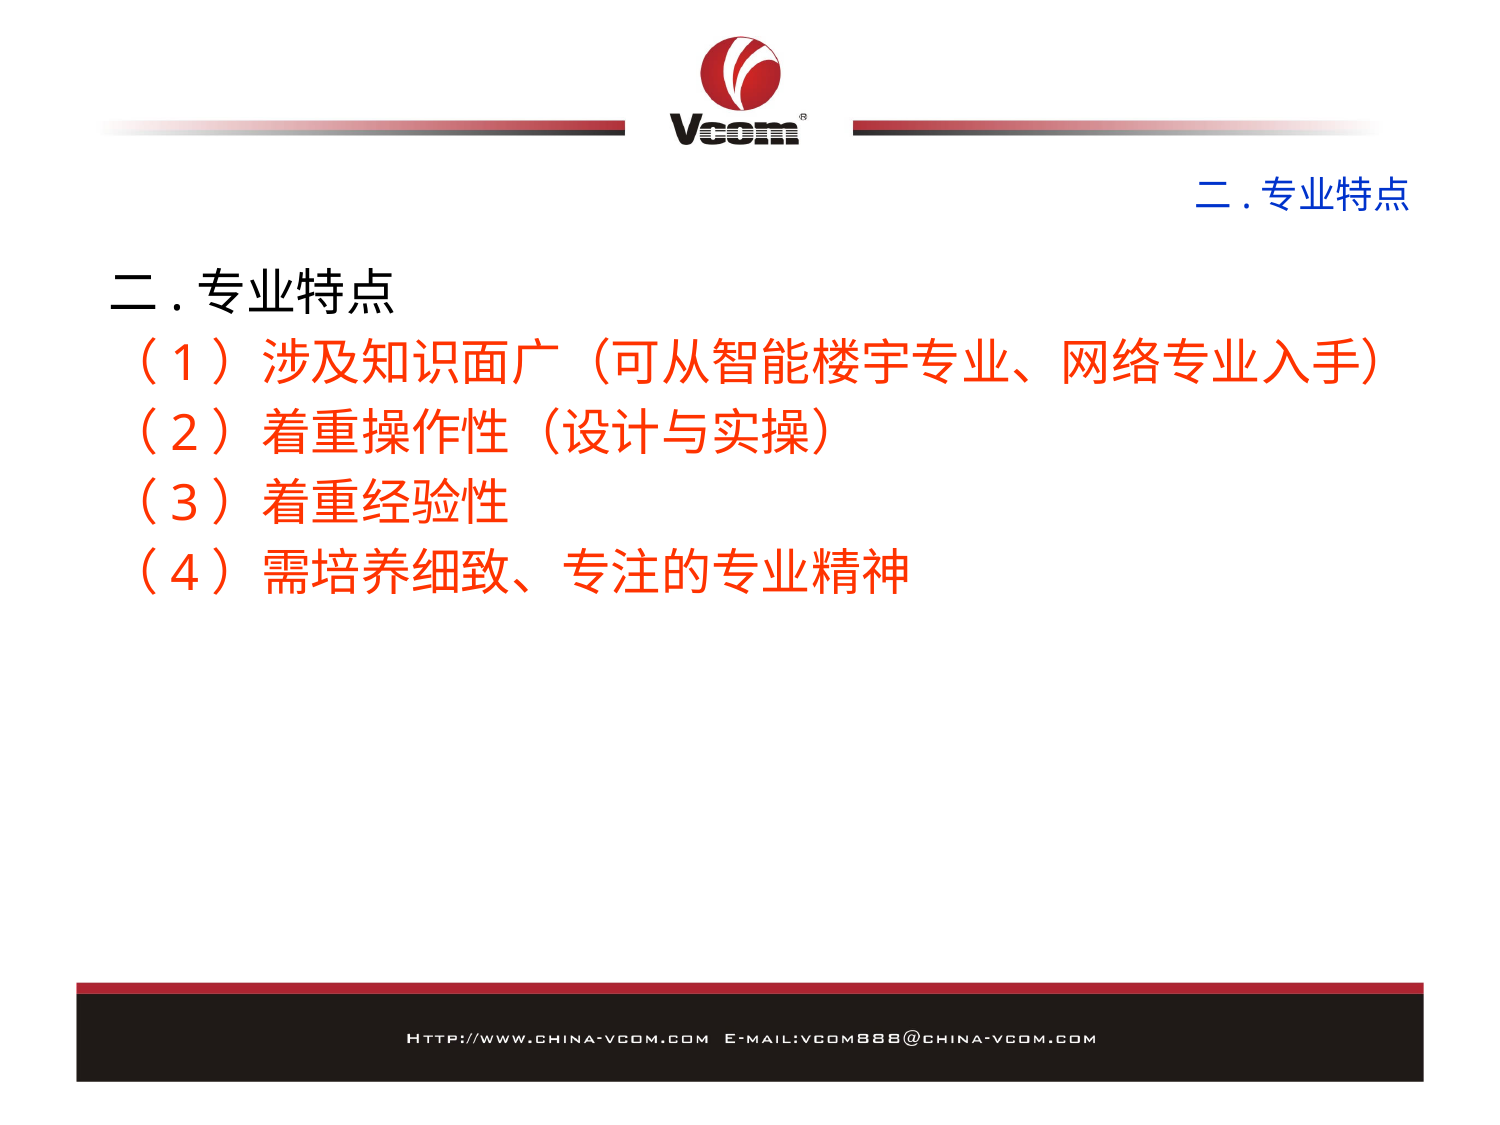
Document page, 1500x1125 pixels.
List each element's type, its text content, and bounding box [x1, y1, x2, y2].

text_box 二.专业特点 [1180, 163, 1426, 224]
list 二.专业特点 （1）涉及知识面广（可从智能楼宇专业、网络专业入手） （2）着重操作性（设计与实操） （3）着重经验性 （4）需培养细致、专注的专业精神 [93, 253, 1455, 997]
picture [65, 36, 1412, 161]
picture [76, 964, 1424, 1082]
